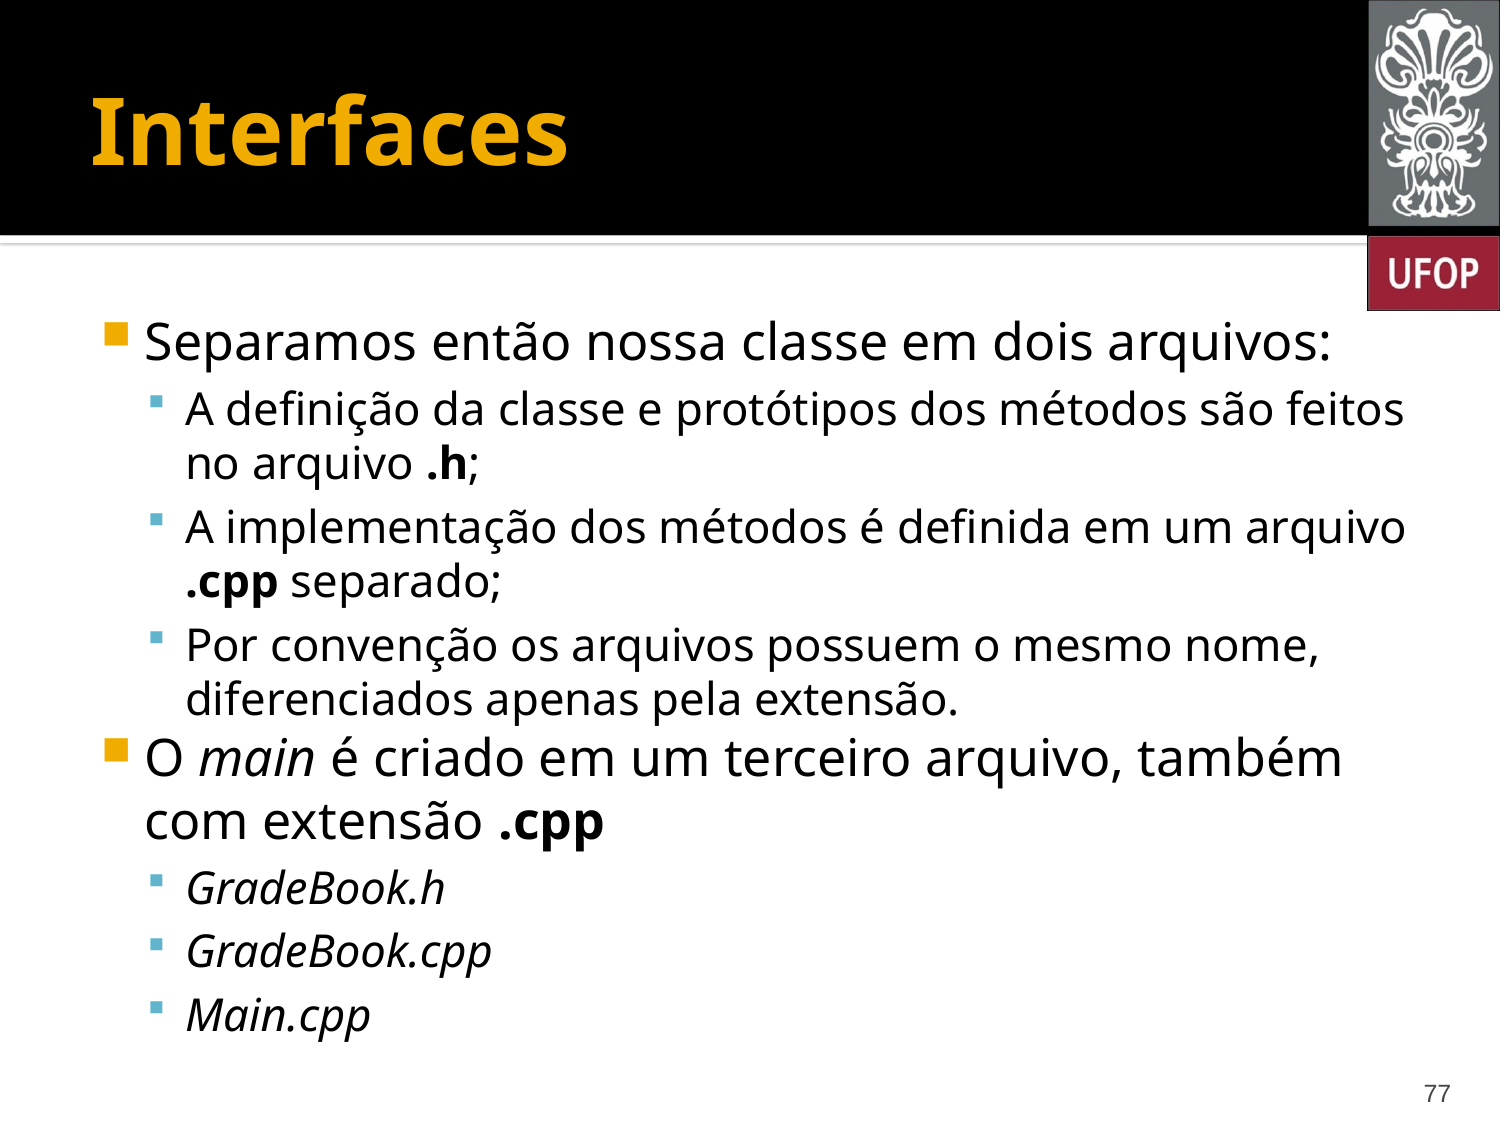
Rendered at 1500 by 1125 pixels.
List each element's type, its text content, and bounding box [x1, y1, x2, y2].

slide_number 77 [1345, 1062, 1467, 1108]
picture [1367, 0, 1500, 311]
list Separamos então nossa classe em dois arquivos: A definição da classe e protótipos dos métodos são feitos no arquivo .h; A implementação dos métodos é definida em um arquivo .cpp separado; Por convenção os arquivos possuem o mesmo nome, diferenciados apenas pela extensão. O main é criado em um terceiro arquivo, também com extensão .cpp GradeBook.h GradeBook.cpp Main.cpp [75, 291, 1425, 1050]
title Interfaces [75, 25, 1370, 231]
